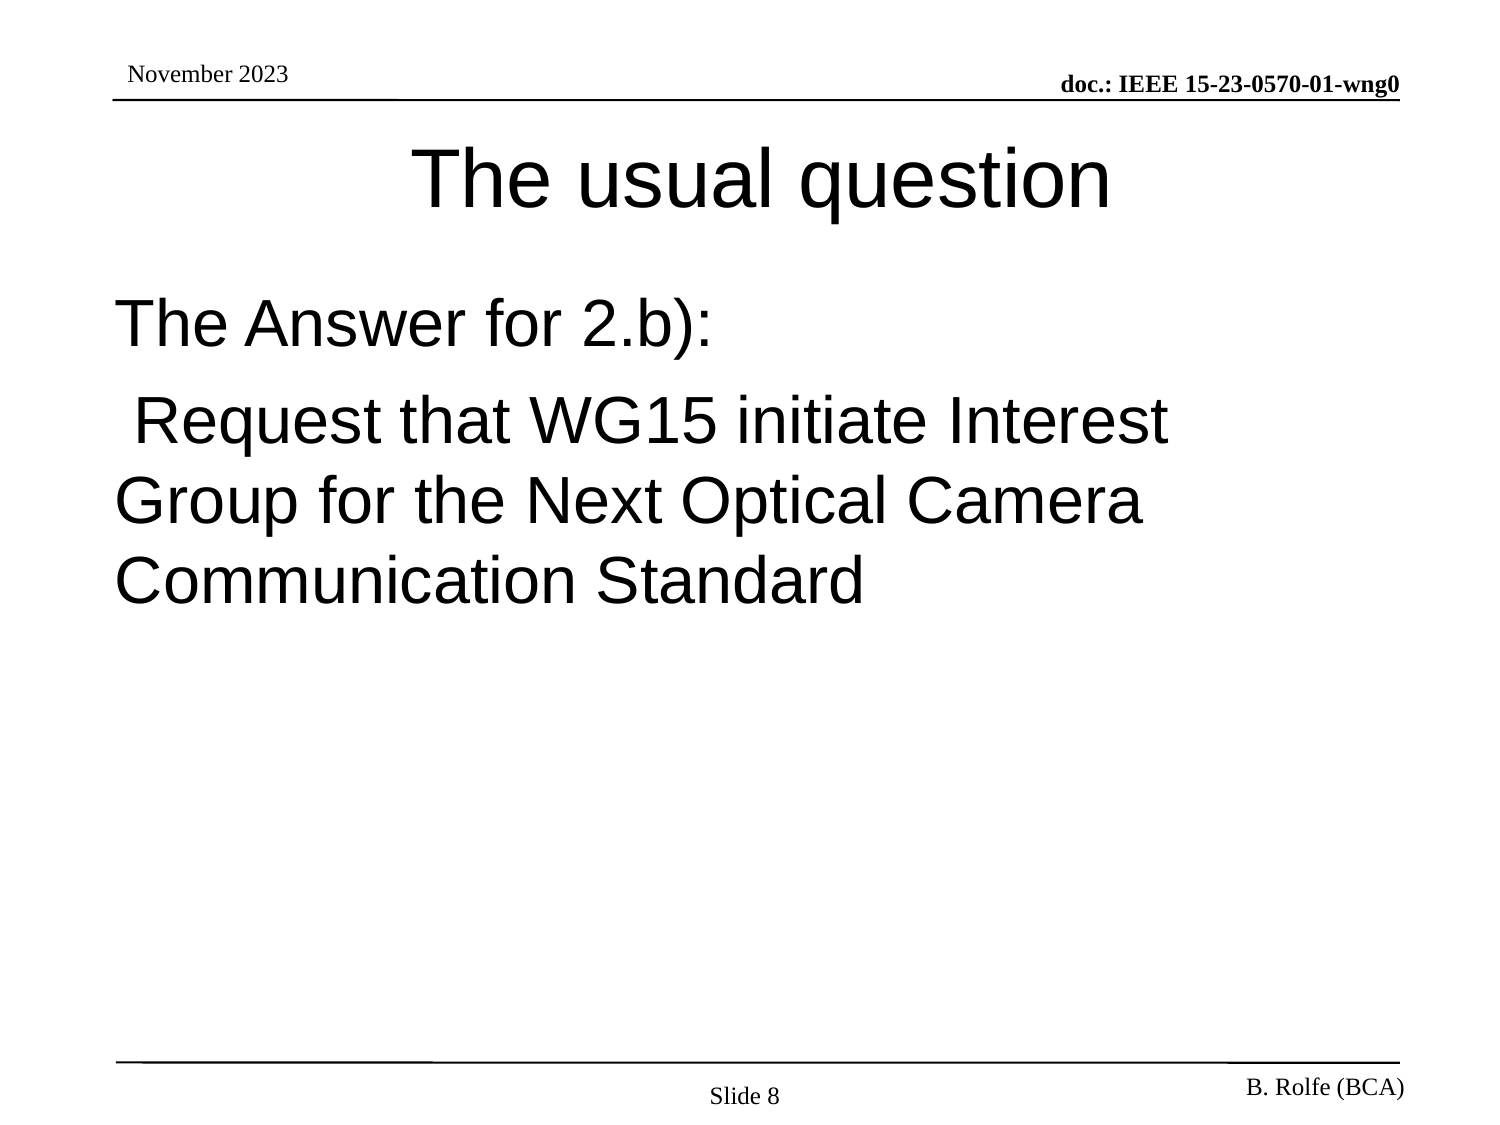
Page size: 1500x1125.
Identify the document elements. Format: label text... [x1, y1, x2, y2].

title The usual question [125, 112, 1399, 237]
slide_number Slide 8 [690, 1075, 799, 1115]
list The Answer for 2.b): Request that WG15 initiate Interest Group for the Next Optical Camera Communication Standard [99, 272, 1374, 1017]
